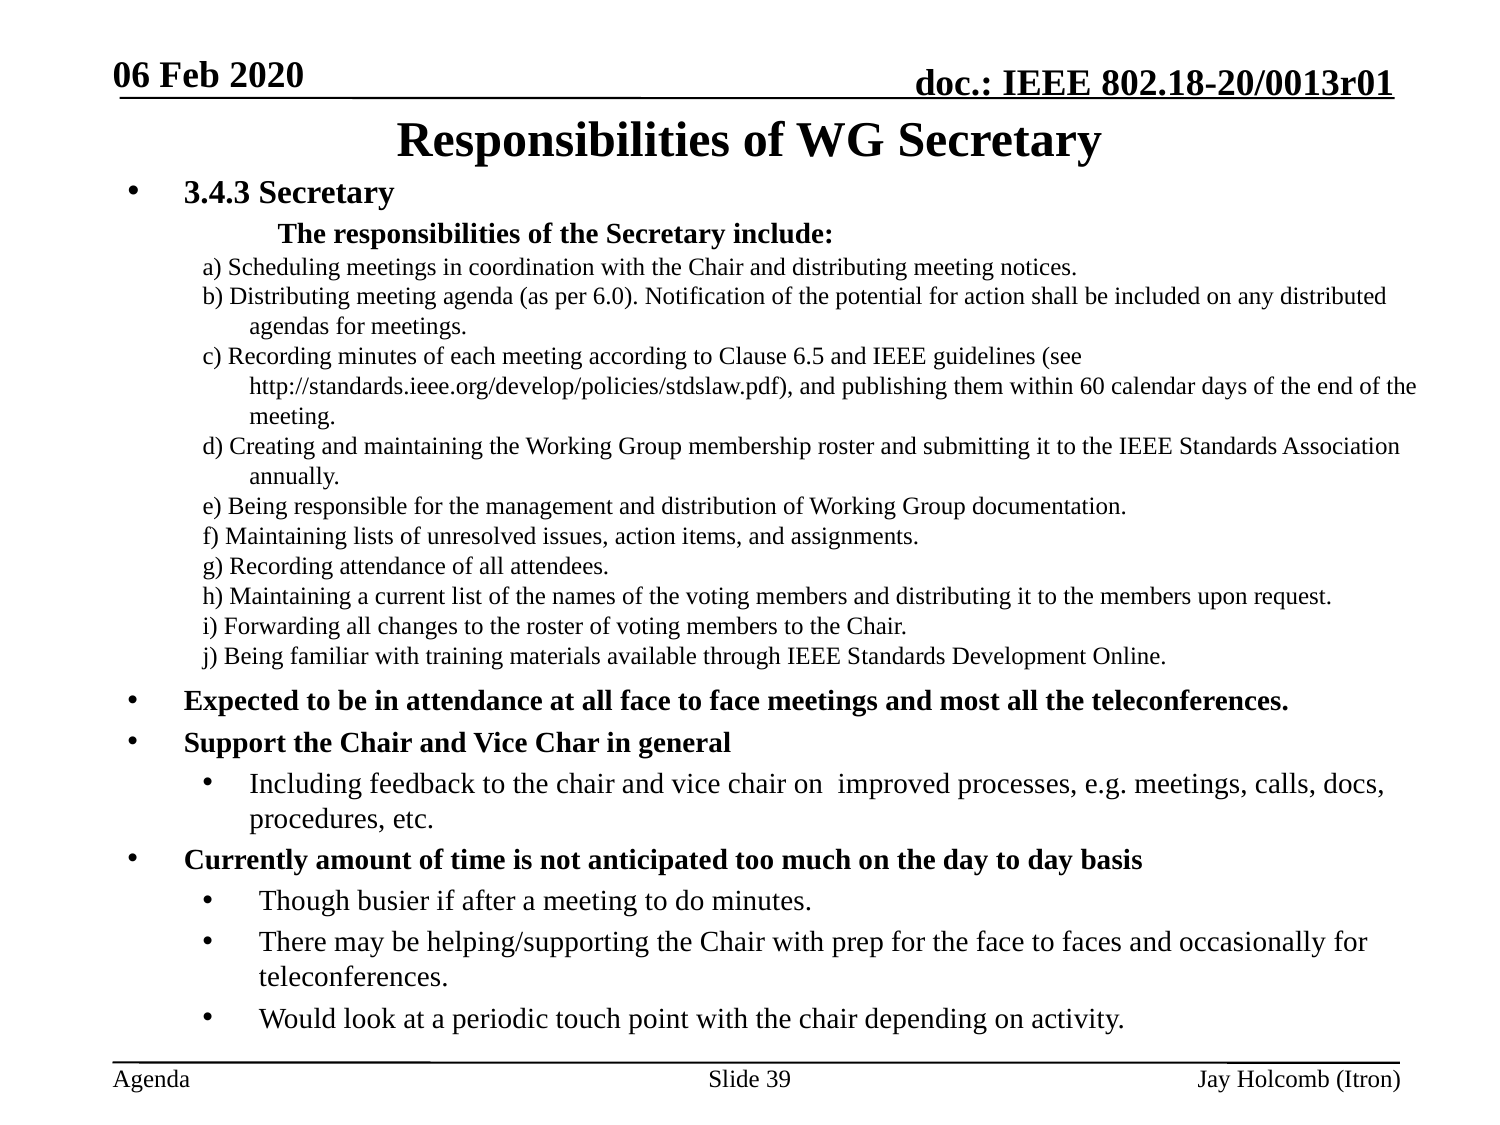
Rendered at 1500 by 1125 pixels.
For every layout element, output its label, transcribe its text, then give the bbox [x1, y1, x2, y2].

slide_number Slide 39 [699, 1061, 800, 1123]
title Responsibilities of WG Secretary [112, 94, 1388, 162]
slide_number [112, 49, 488, 95]
list 3.4.3 Secretary The responsibilities of the Secretary include: a) Scheduling meetings in coordination with the Chair and distributing meeting notices. b) Distributing meeting agenda (as per 6.0). Notification of the potential for action shall be included on any distributed agendas for meetings. c) Recording minutes of each meeting according to Clause 6.5 and IEEE guidelines (see http://standards.ieee.org/develop/policies/stdslaw.pdf), and publishing them within 60 calendar days of the end of the meeting. d) Creating and maintaining the Working Group membership roster and submitting it to the IEEE Standards Association annually. e) Being responsible for the management and distribution of Working Group documentation. f) Maintaining lists of unresolved issues, action items, and assignments. g) Recording attendance of all attendees. h) Maintaining a current list of the names of the voting members and distributing it to the members upon request. i) Forwarding all changes to the roster of voting members to the Chair. j) Being familiar with training materials available through IEEE Standards Development Online. Expected to be in attendance at all face to face meetings and most all the teleconferences. Support the Chair and Vice Char in general Including feedback to the chair and vice chair on improved processes, e.g. meetings, calls, docs, procedures, etc. Currently amount of time is not anticipated too much on the day to day basis Though busier if after a meeting to do minutes. There may be helping/supporting the Chair with prep for the face to faces and occasionally for teleconferences. Would look at a periodic touch point with the chair depending on activity. [112, 162, 1463, 954]
footer Jay Holcomb (Itron) [878, 1061, 1402, 1093]
